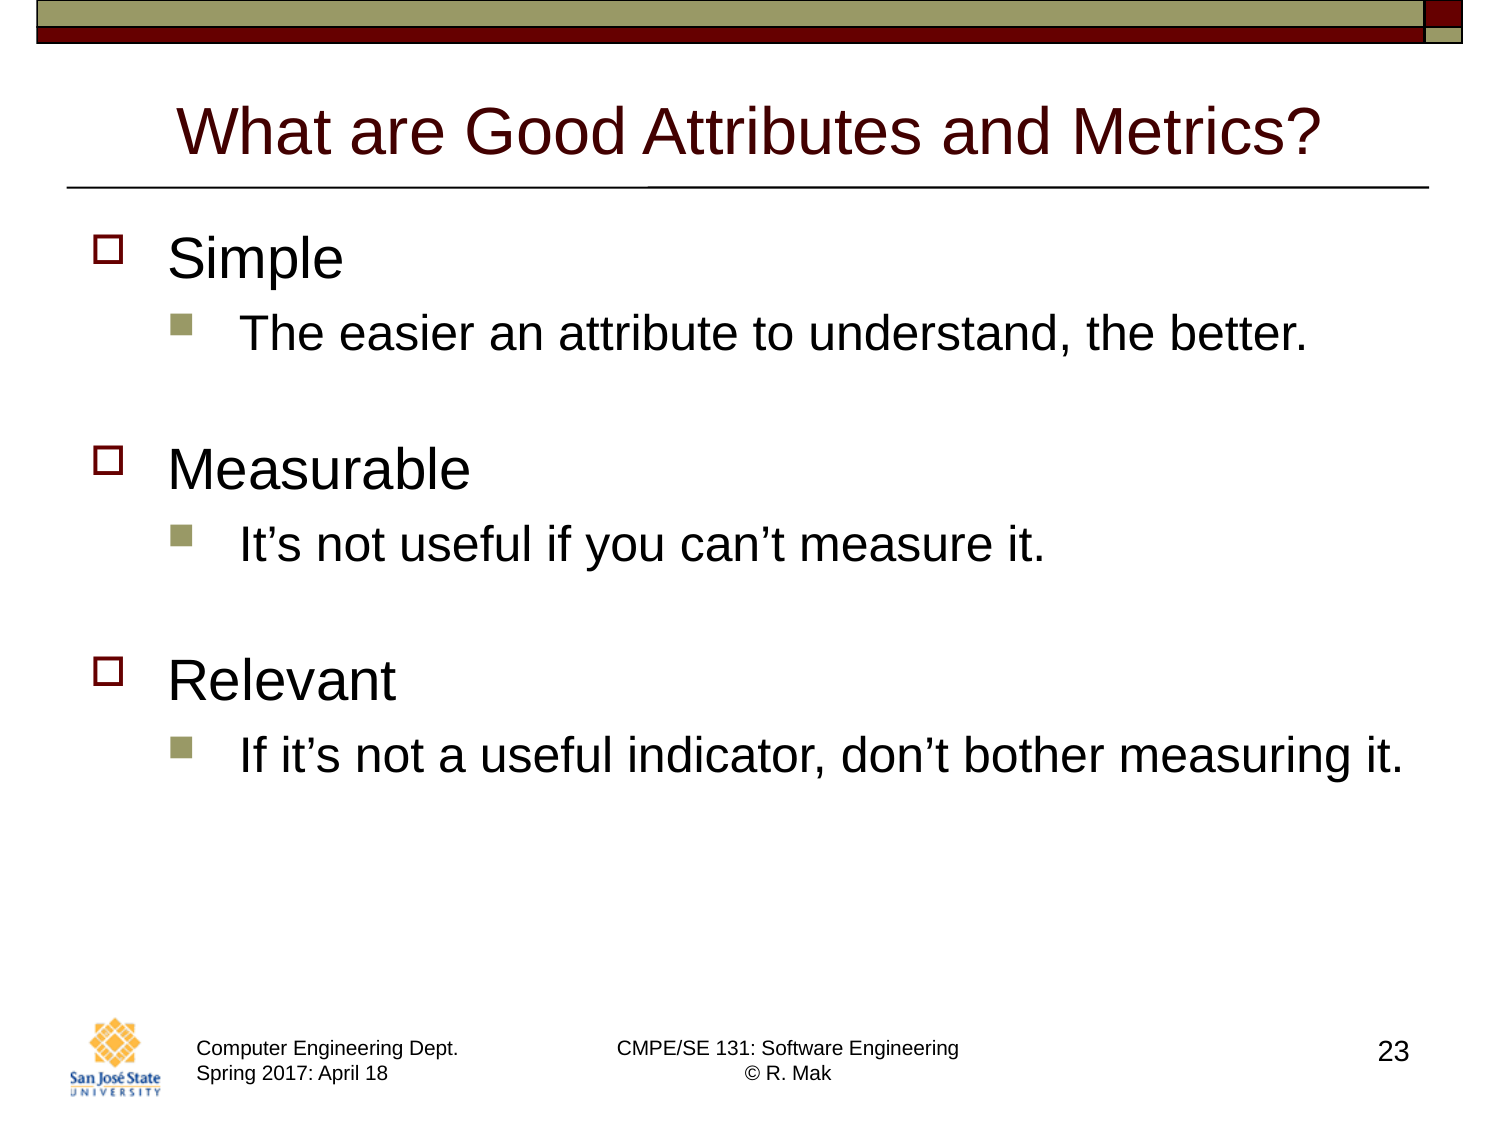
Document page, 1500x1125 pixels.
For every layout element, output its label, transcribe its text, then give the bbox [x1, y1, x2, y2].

list Simple The easier an attribute to understand, the better. Measurable It’s not useful if you can’t measure it. Relevant If it’s not a useful indicator, don’t bother measuring it. [75, 212, 1425, 1006]
slide_number 23 [1112, 1025, 1425, 1100]
picture [60, 1012, 166, 1112]
title What are Good Attributes and Metrics? [75, 67, 1425, 175]
